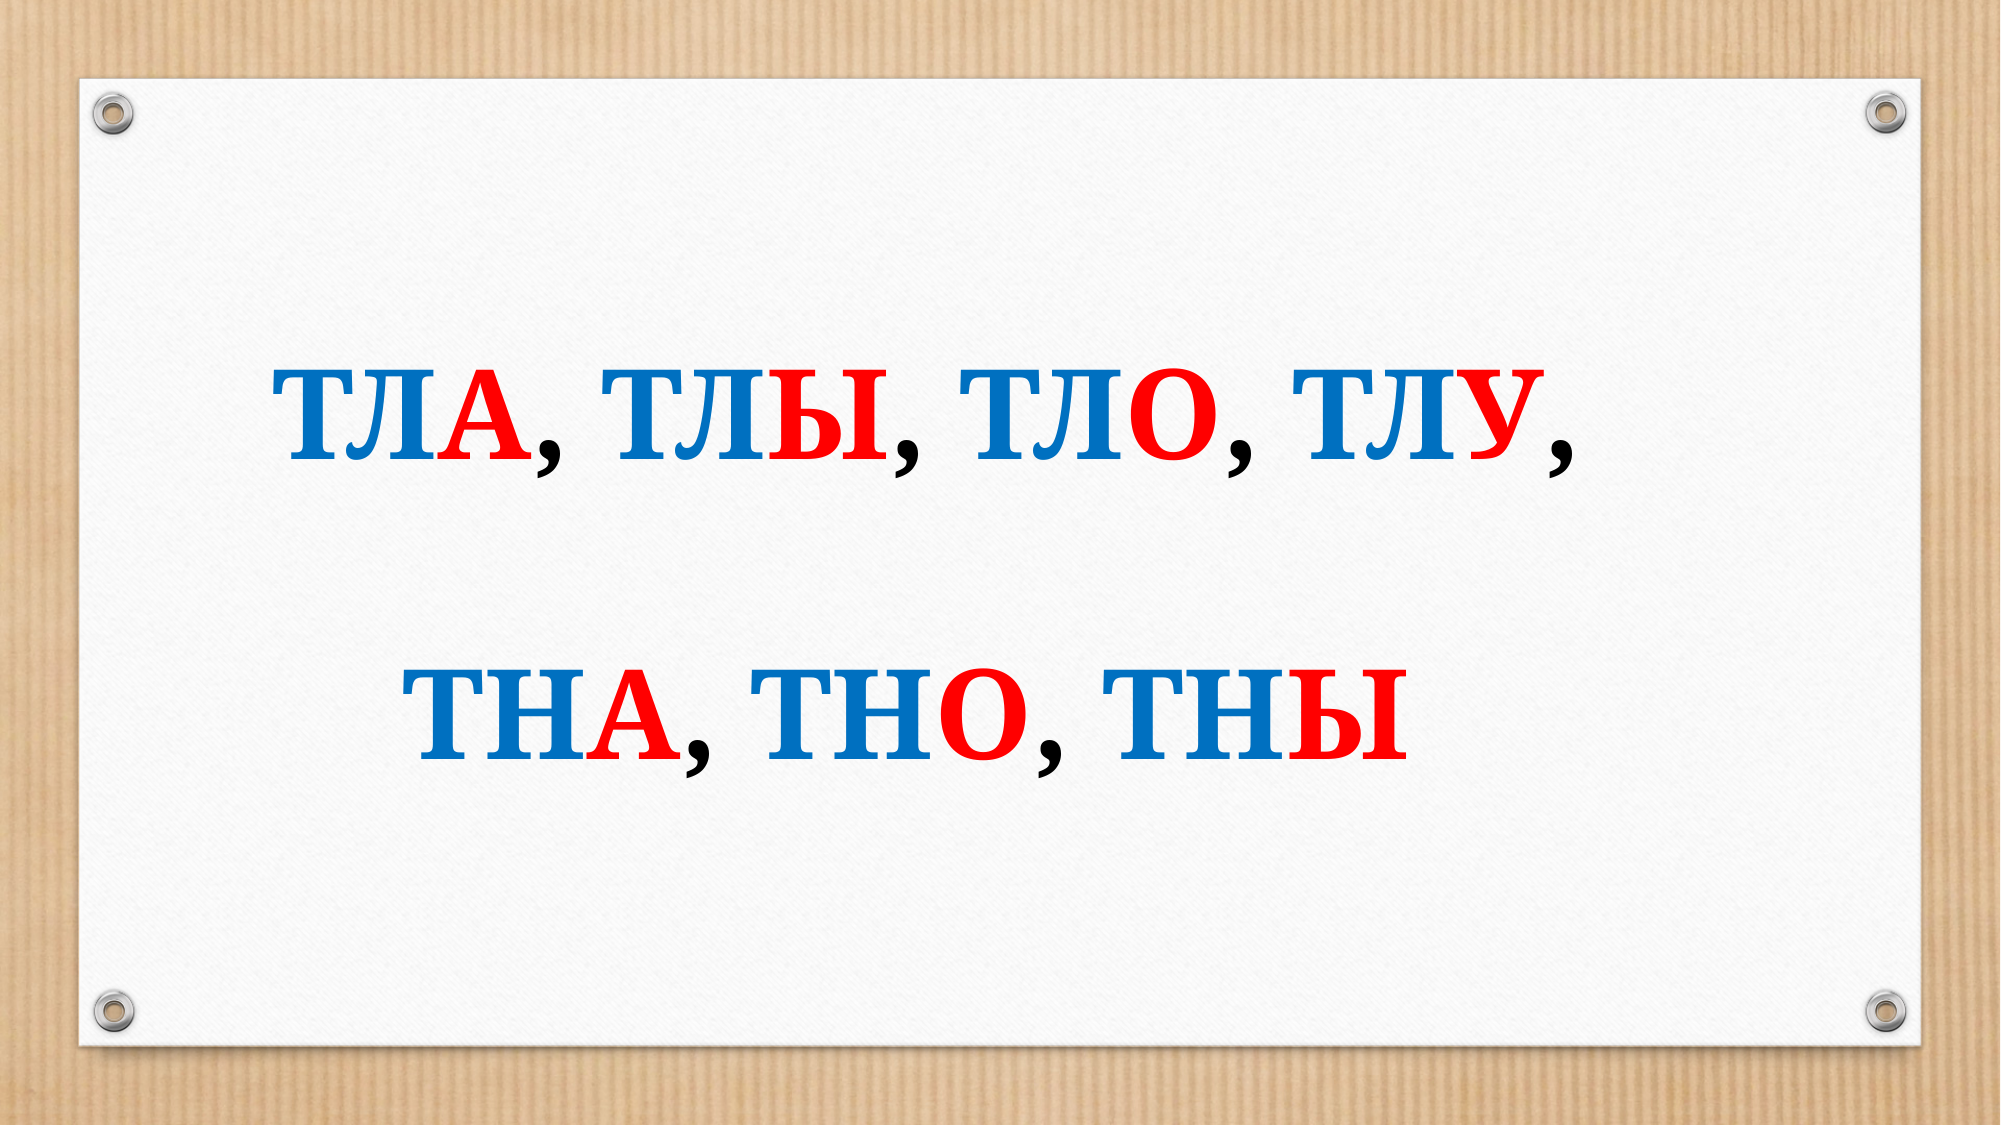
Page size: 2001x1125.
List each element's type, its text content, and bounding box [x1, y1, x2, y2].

picture [0, 0, 2001, 1125]
text_box ТЛА, ТЛЫ, ТЛО, ТЛУ, ТНА, ТНО, ТНЫ [257, 327, 1771, 793]
